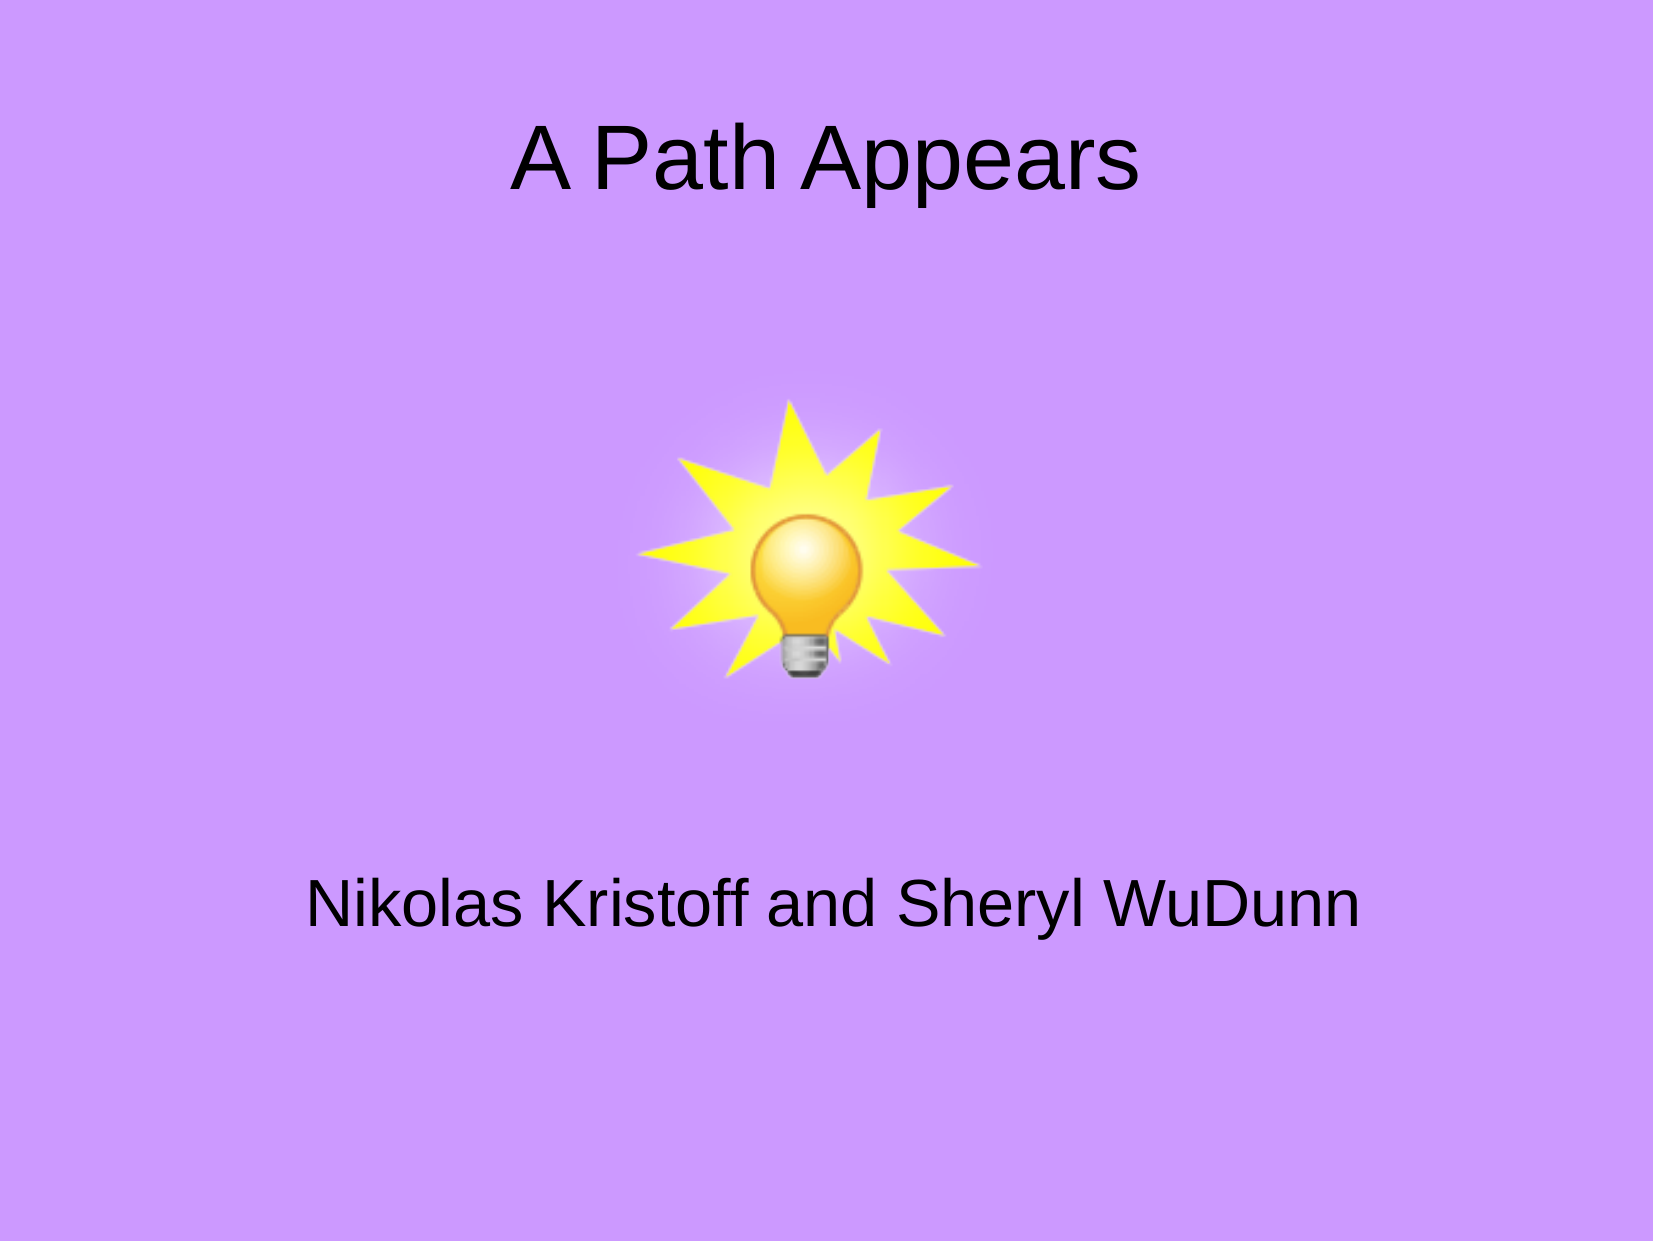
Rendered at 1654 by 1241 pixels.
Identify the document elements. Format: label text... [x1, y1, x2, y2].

picture [614, 344, 1006, 736]
text_box Nikolas Kristoff and Sheryl WuDunn [90, 540, 1578, 1241]
text_box A Path Appears [82, 49, 1571, 257]
